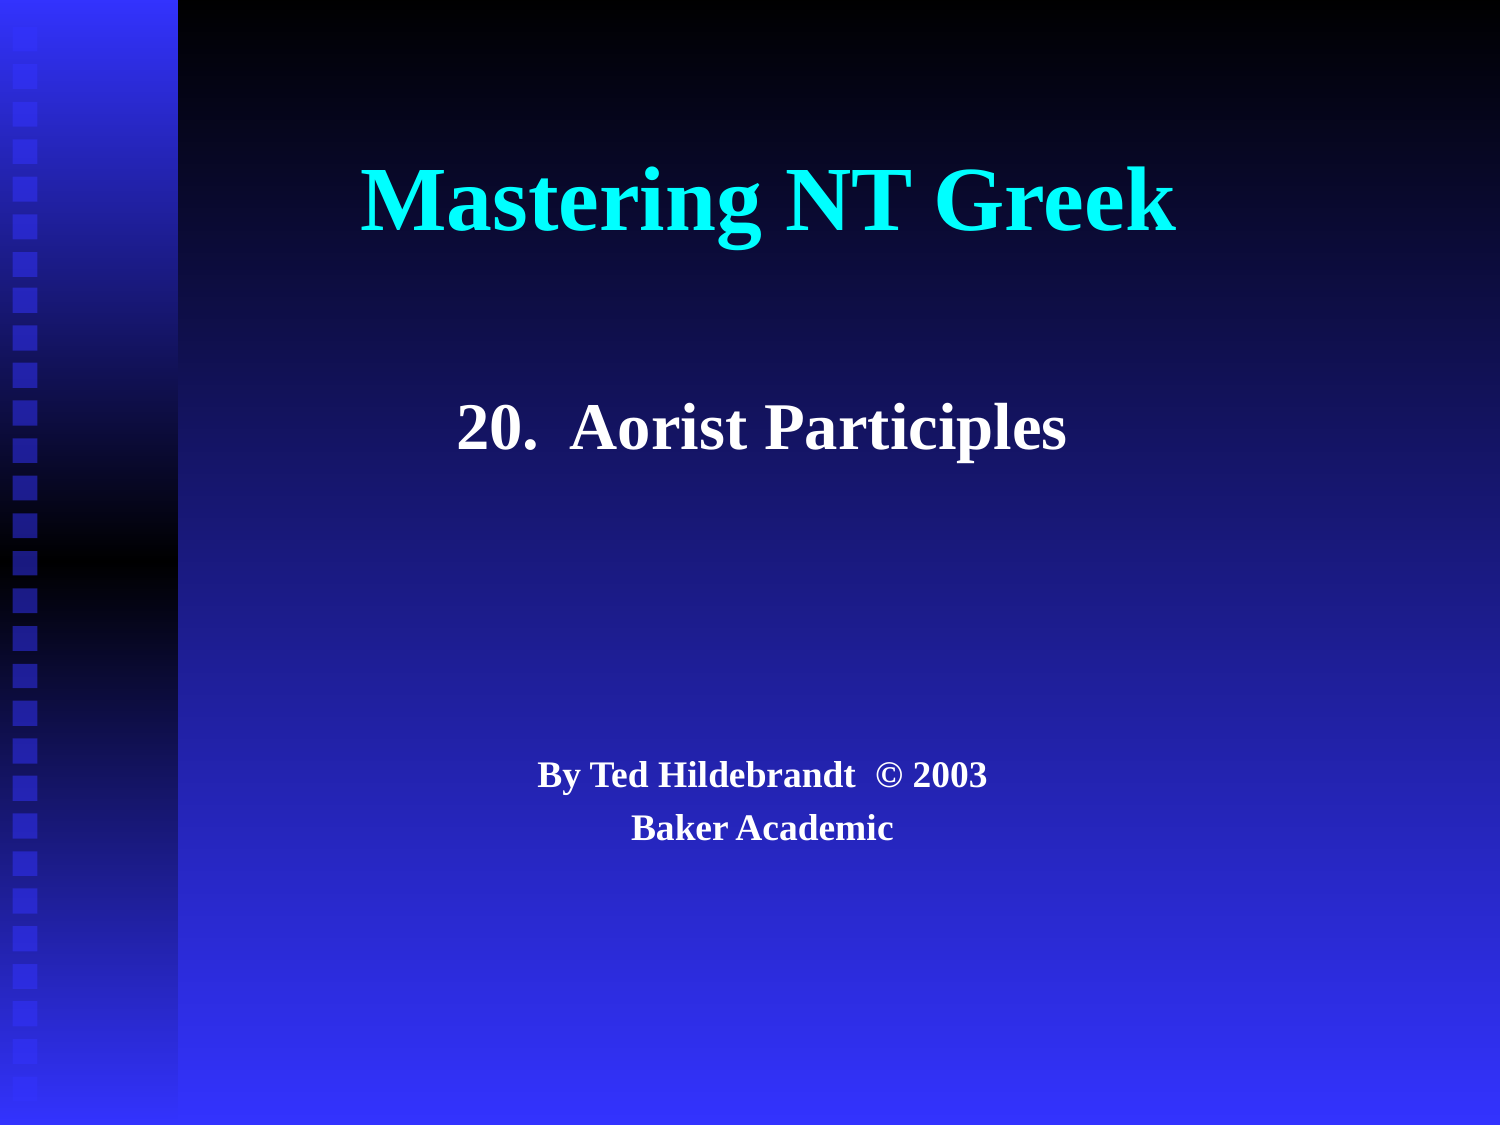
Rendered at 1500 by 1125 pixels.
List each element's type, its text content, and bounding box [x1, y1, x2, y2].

title Mastering NT Greek [174, 37, 1363, 350]
subtitle 20. Aorist Participles By Ted Hildebrandt © 2003 Baker Academic [237, 375, 1288, 950]
